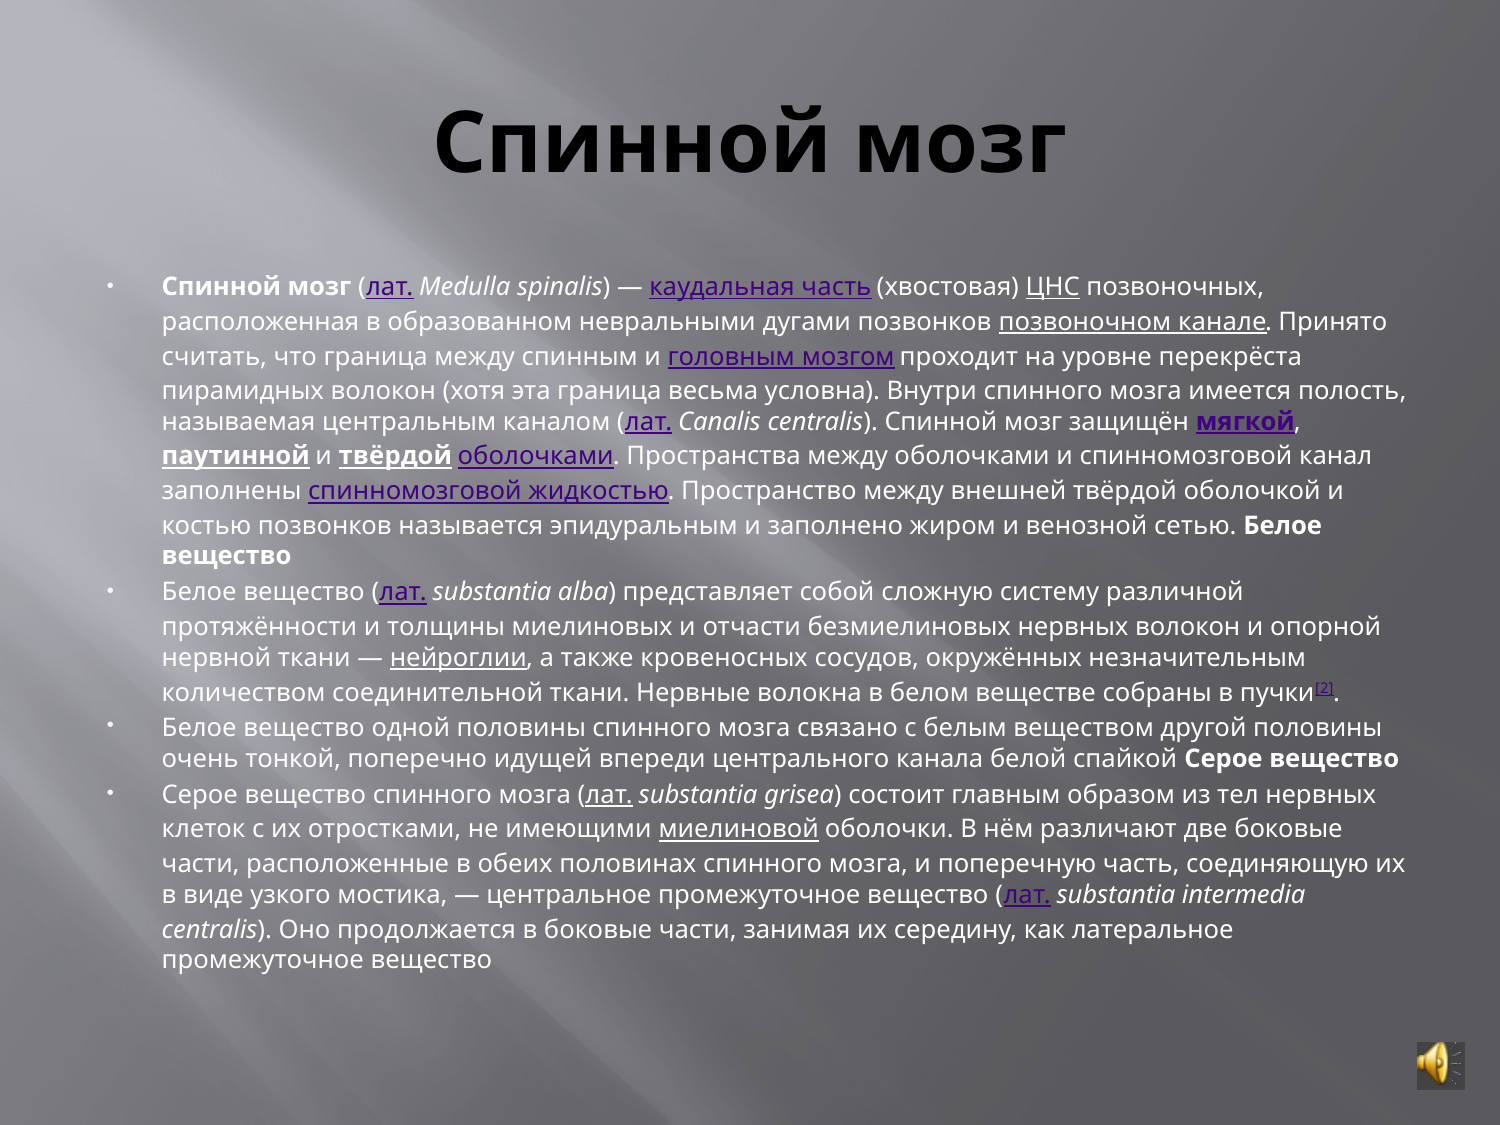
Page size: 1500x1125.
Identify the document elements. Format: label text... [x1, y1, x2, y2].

picture [1415, 1040, 1467, 1092]
list Спинной мозг (лат. Medulla spinalis) — каудальная часть (хвостовая) ЦНС позвоночных, расположенная в образованном невральными дугами позвонков позвоночном канале. Принято считать, что граница между спинным и головным мозгом проходит на уровне перекрёста пирамидных волокон (хотя эта граница весьма условна). Внутри спинного мозга имеется полость, называемая центральным каналом (лат. Canalis centralis). Спинной мозг защищён мягкой, паутинной и твёрдой оболочками. Пространства между оболочками и спинномозговой канал заполнены спинномозговой жидкостью. Пространство между внешней твёрдой оболочкой и костью позвонков называется эпидуральным и заполнено жиром и венозной сетью. Белое вещество Белое вещество (лат. substantia alba) представляет собой сложную систему различной протяжённости и толщины миелиновых и отчасти безмиелиновых нервных волокон и опорной нервной ткани — нейроглии, а также кровеносных сосудов, окружённых незначительным количеством соединительной ткани. Нервные волокна в белом веществе собраны в пучки[2]. Белое вещество одной половины спинного мозга связано с белым веществом другой половины очень тонкой, поперечно идущей впереди центрального канала белой спайкой Серое вещество Серое вещество спинного мозга (лат. substantia grisea) состоит главным образом из тел нервных клеток с их отростками, не имеющими миелиновой оболочки. В нём различают две боковые части, расположенные в обеих половинах спинного мозга, и поперечную часть, соединяющую их в виде узкого мостика, — центральное промежуточное вещество (лат. substantia intermedia centralis). Оно продолжается в боковые части, занимая их середину, как латеральное промежуточное вещество [75, 262, 1425, 1035]
title Спинной мозг [75, 45, 1425, 233]
